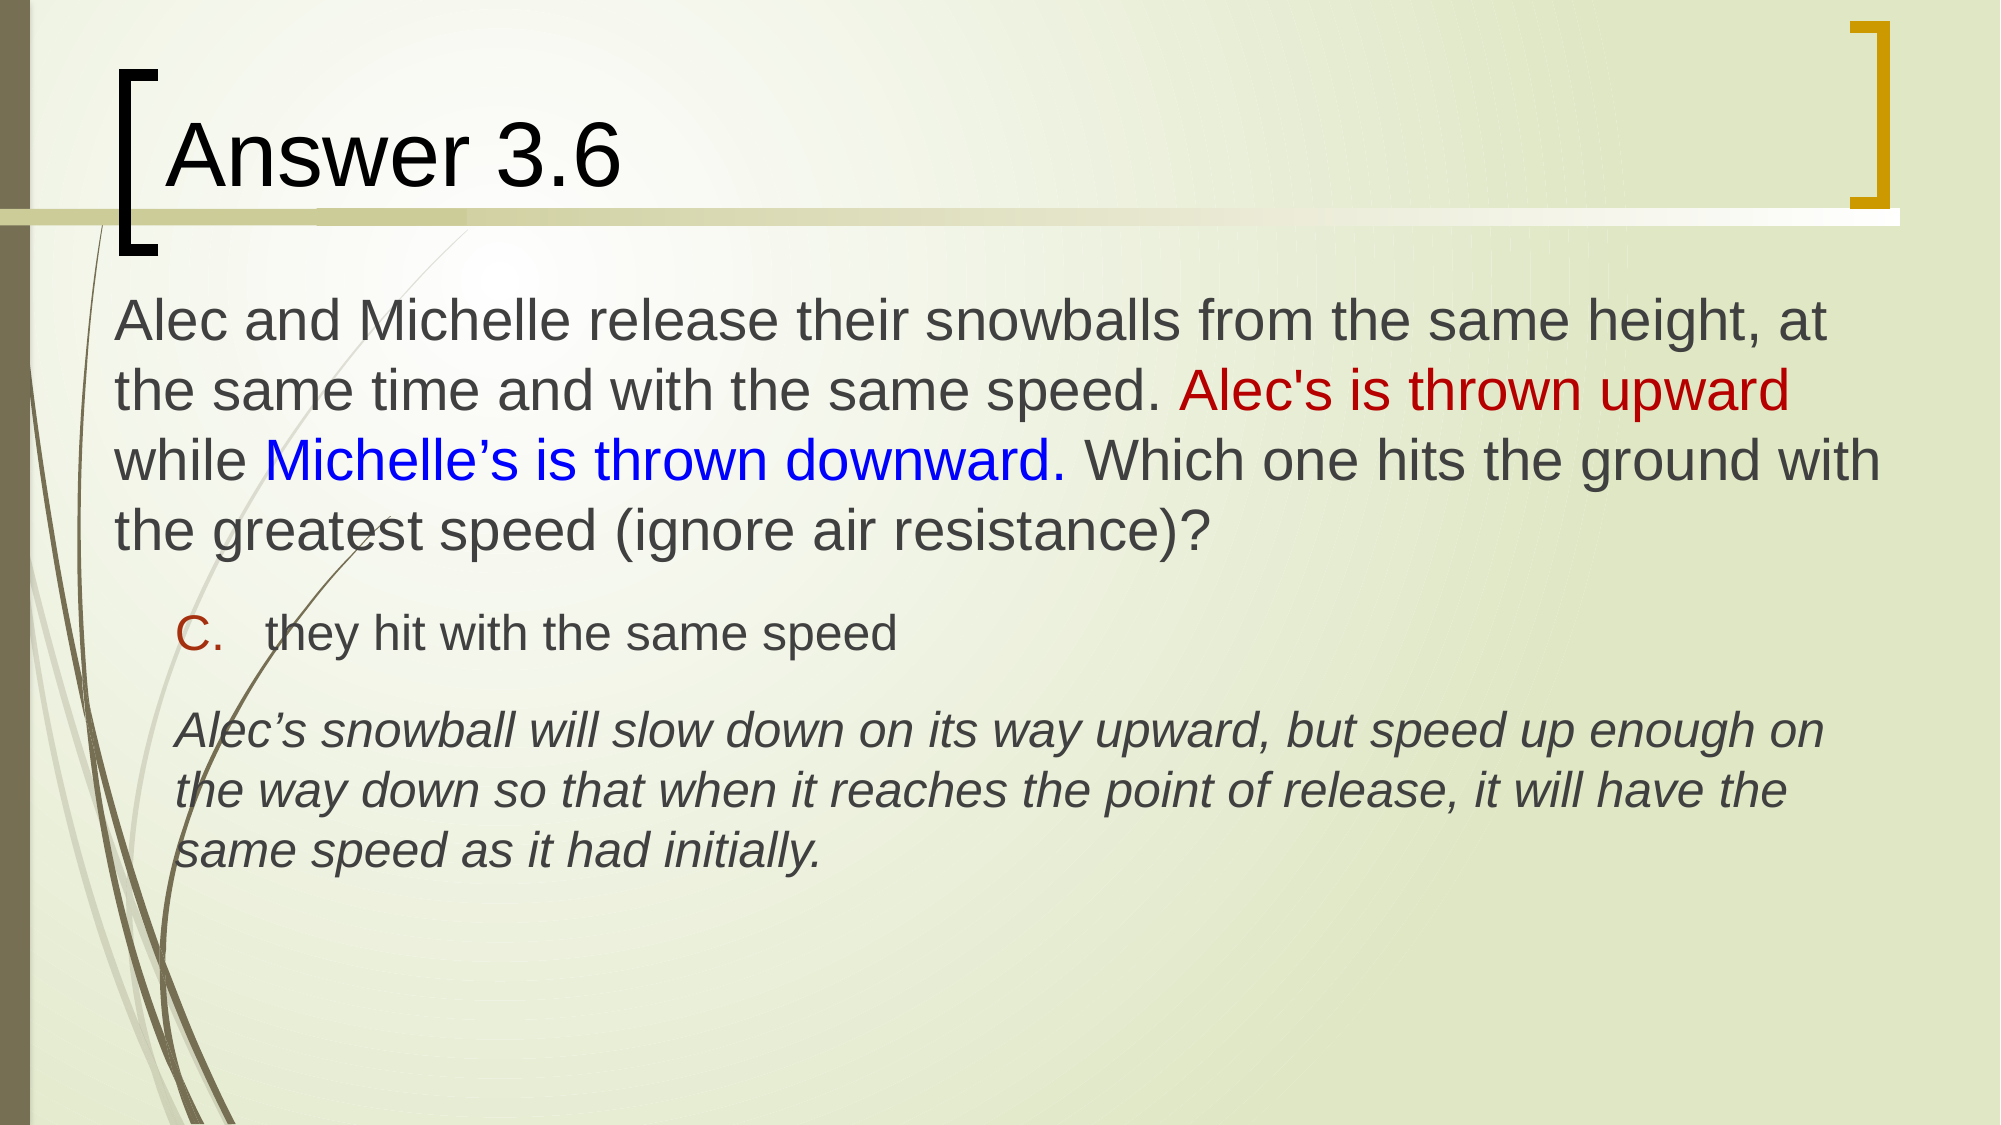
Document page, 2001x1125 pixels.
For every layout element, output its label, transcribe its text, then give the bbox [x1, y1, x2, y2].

list Alec and Michelle release their snowballs from the same height, at the same time and with the same speed. Alec's is thrown upward while Michelle’s is thrown downward. Which one hits the ground with the greatest speed (ignore air resistance)? they hit with the same speed Alec’s snowball will slow down on its way upward, but speed up enough on the way down so that when it reaches the point of release, it will have the same speed as it had initially. [99, 275, 1900, 1055]
title Answer 3.6 [150, 47, 1850, 213]
